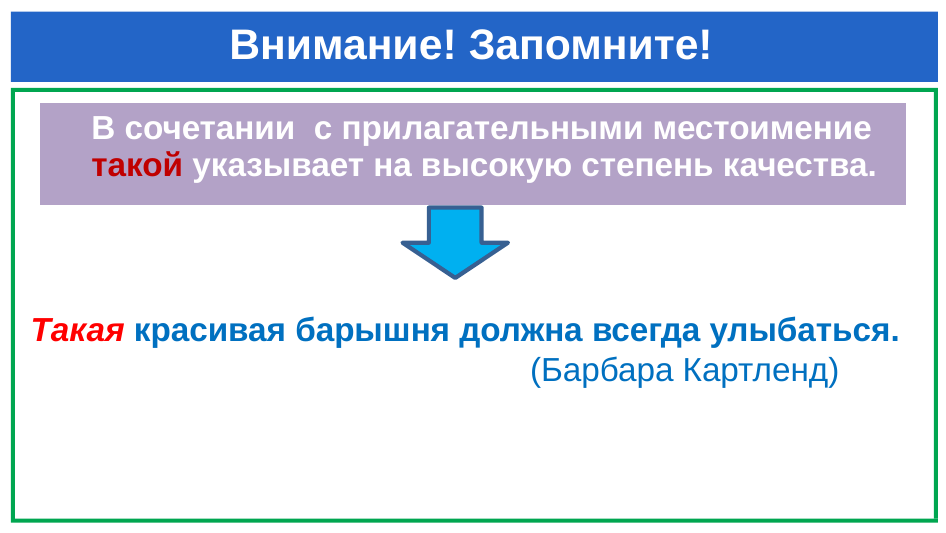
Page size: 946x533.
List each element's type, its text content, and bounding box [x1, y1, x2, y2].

title Внимание! Запомните! [49, 16, 897, 69]
table_header В сочетании с прилагательными местоимение такой указывает на высокую степень качества. [40, 103, 906, 205]
text_box Такая красивая барышня должна всегда улыбаться. (Барбара Картленд) [15, 301, 942, 441]
text_box [400, 205, 510, 280]
